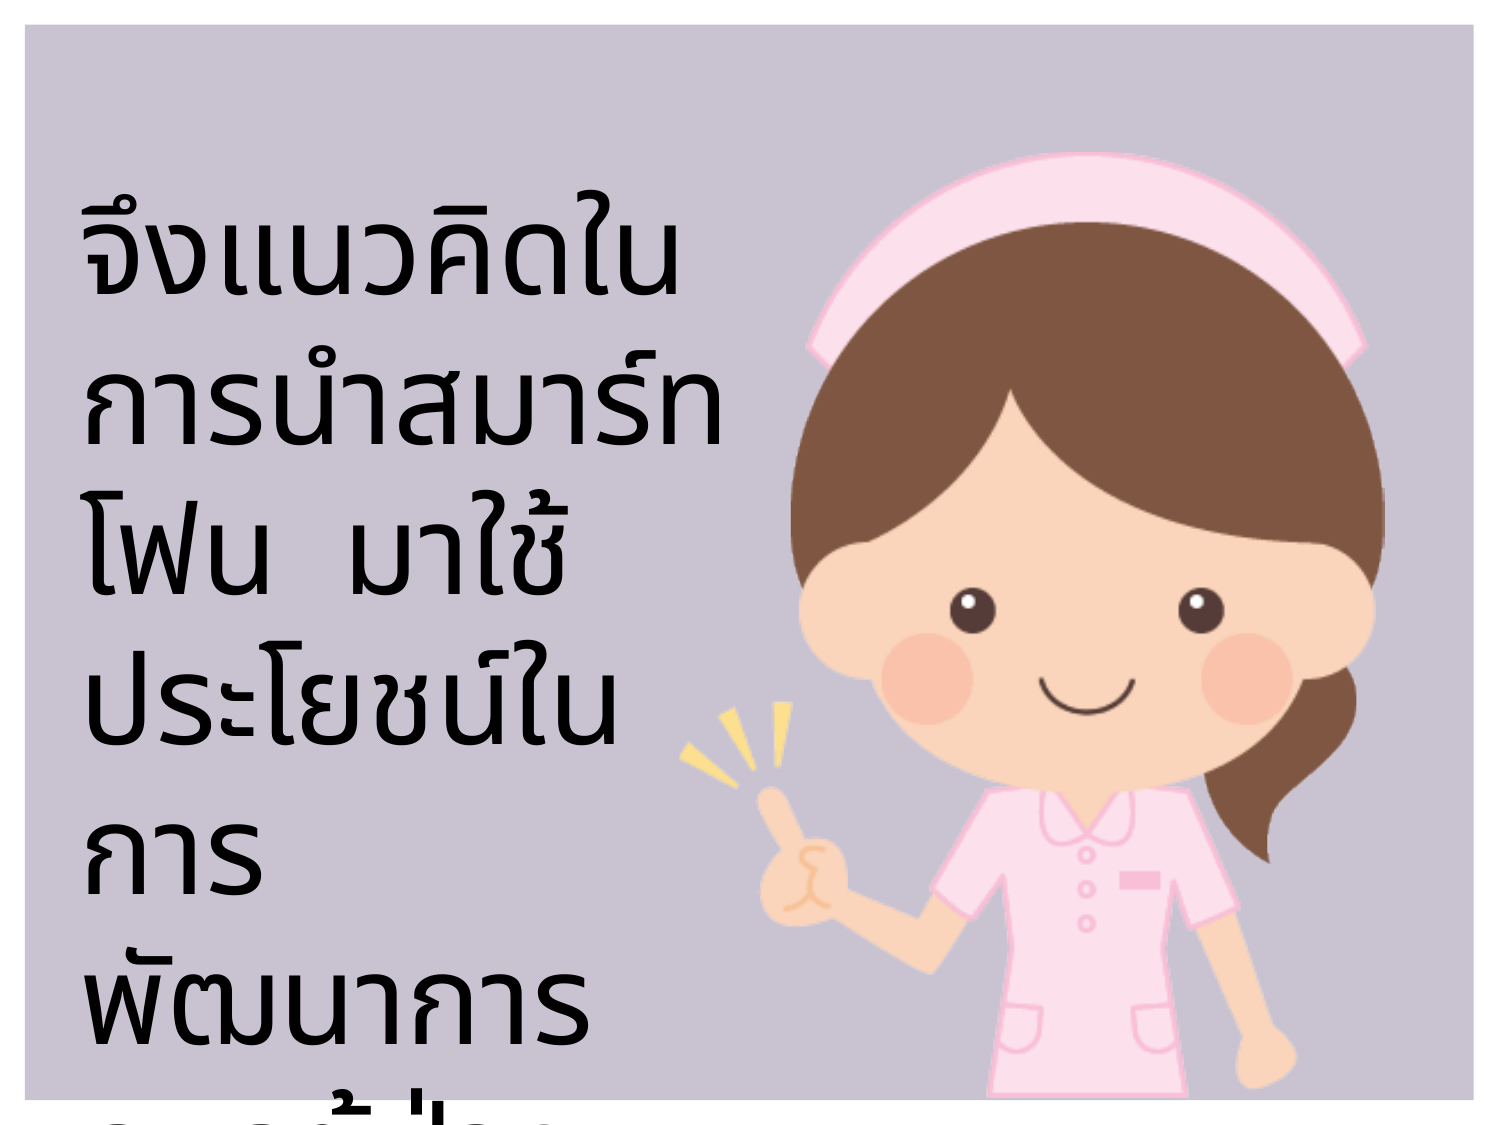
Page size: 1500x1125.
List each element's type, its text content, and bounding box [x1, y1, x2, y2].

picture [678, 152, 1385, 1098]
text_box จึงแนวคิดในการนำสมาร์ทโฟน มาใช้ประโยชน์ในการพัฒนาการดูแลผู้ป่วย [64, 162, 762, 1125]
